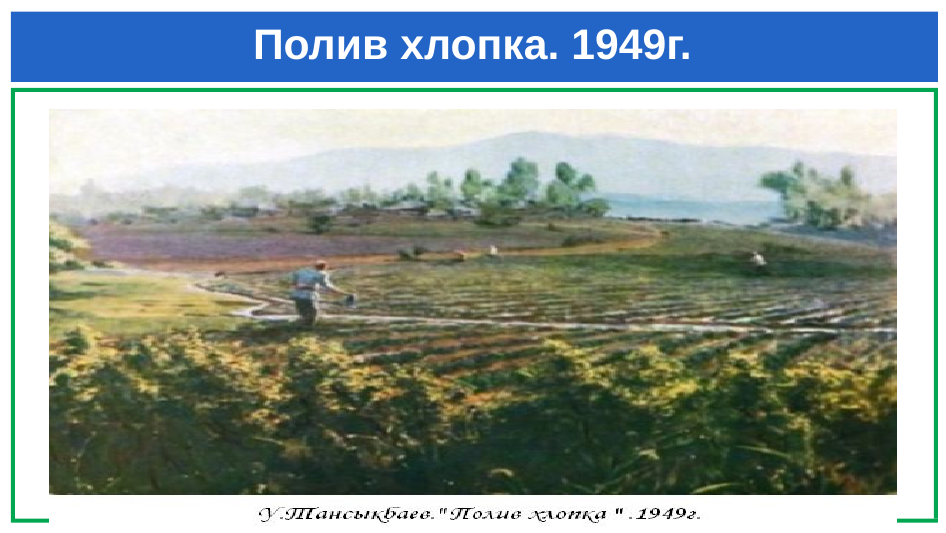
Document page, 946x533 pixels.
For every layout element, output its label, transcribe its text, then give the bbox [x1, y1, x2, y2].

picture [49, 109, 897, 531]
title Полив хлопка. 1949г. [49, 16, 897, 69]
